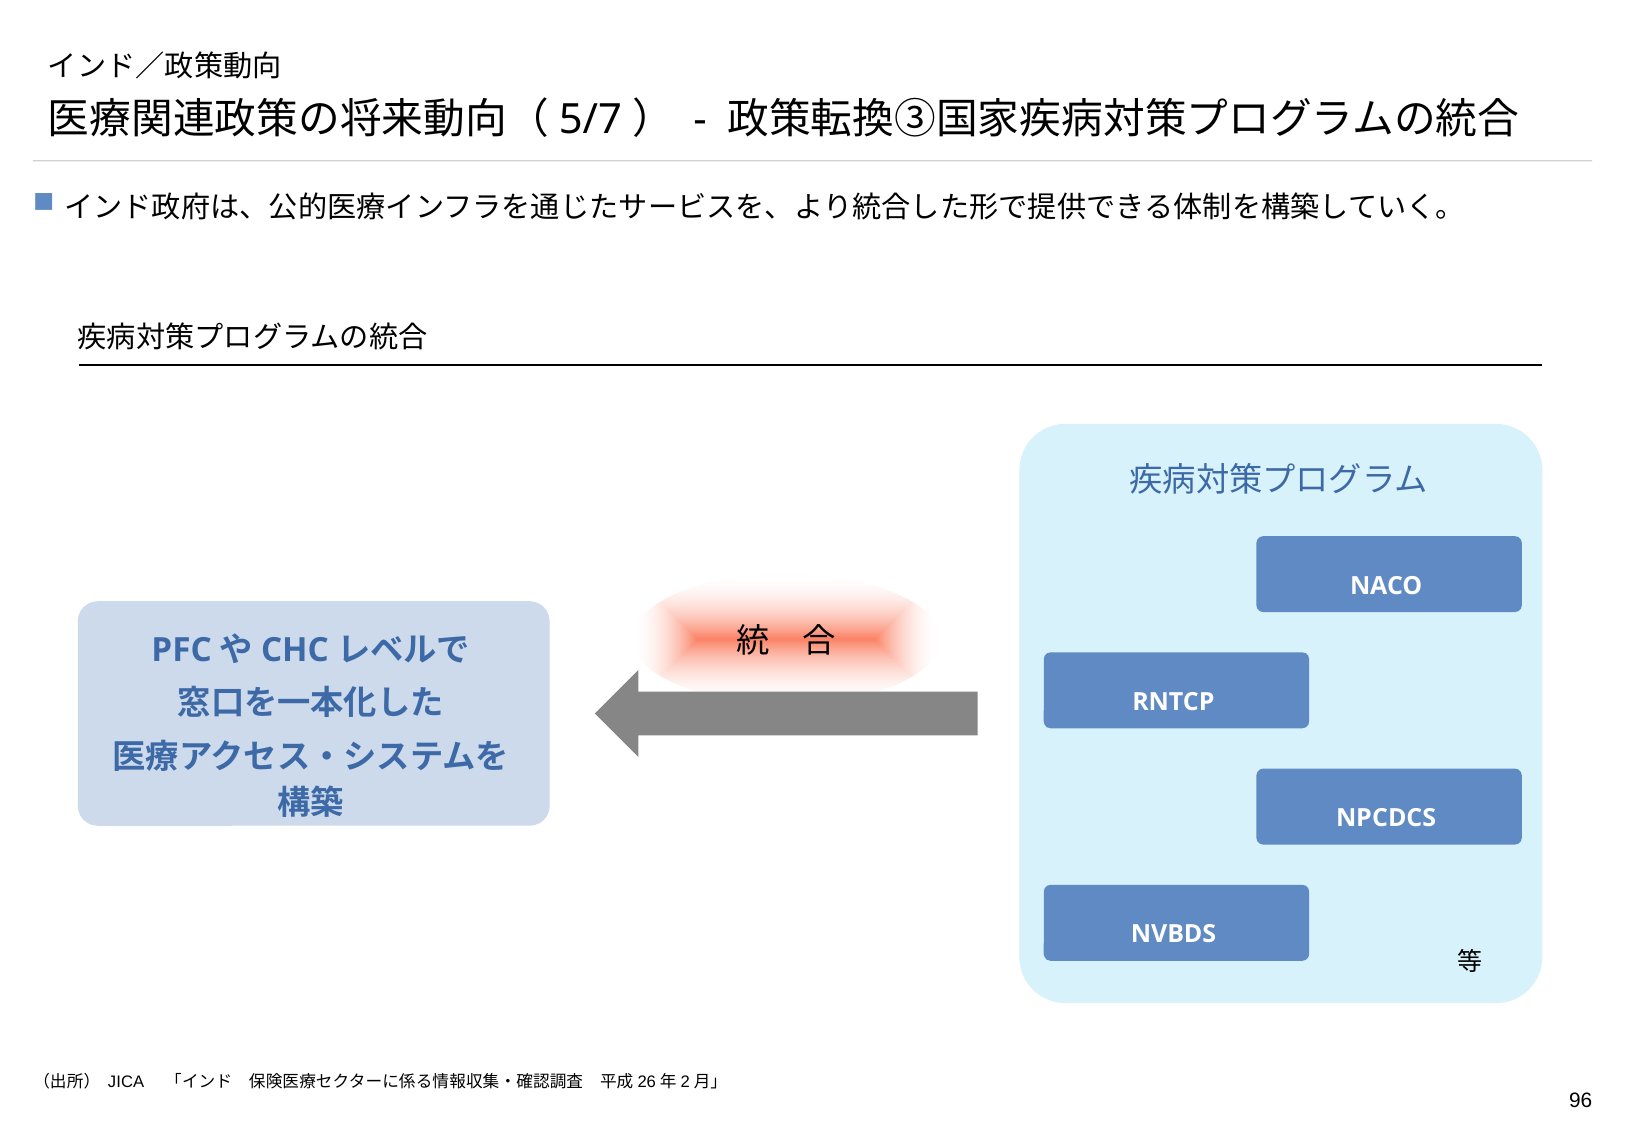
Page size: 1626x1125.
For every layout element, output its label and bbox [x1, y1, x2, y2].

text_box [33, 1070, 1475, 1095]
text_box [32, 184, 1593, 266]
text_box [592, 574, 980, 760]
list [32, 90, 1593, 149]
title [32, 30, 1593, 90]
text_box [75, 599, 552, 828]
text_box [77, 317, 1543, 366]
text_box [1017, 421, 1545, 1006]
